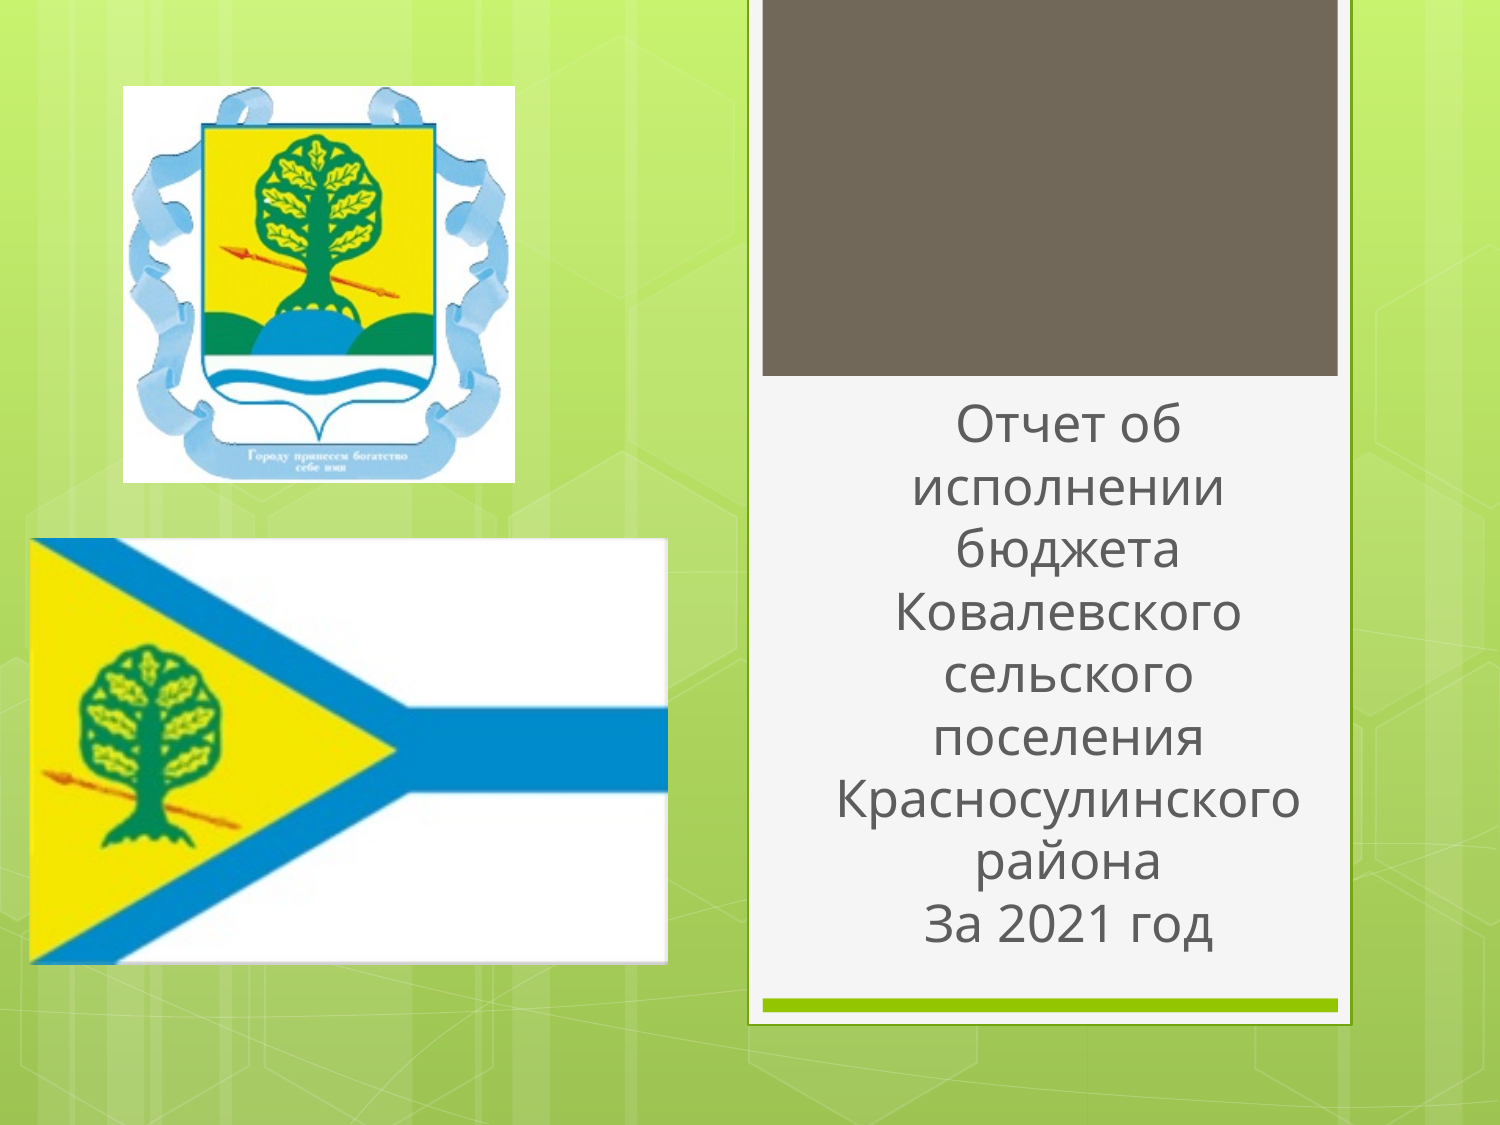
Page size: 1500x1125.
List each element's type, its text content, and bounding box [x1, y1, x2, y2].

picture [29, 538, 668, 966]
picture [115, 538, 668, 710]
picture [123, 85, 515, 484]
text_box Отчет об исполнении бюджета Ковалевского сельского поселения Красносулинского района За 2021 год [797, 383, 1341, 961]
